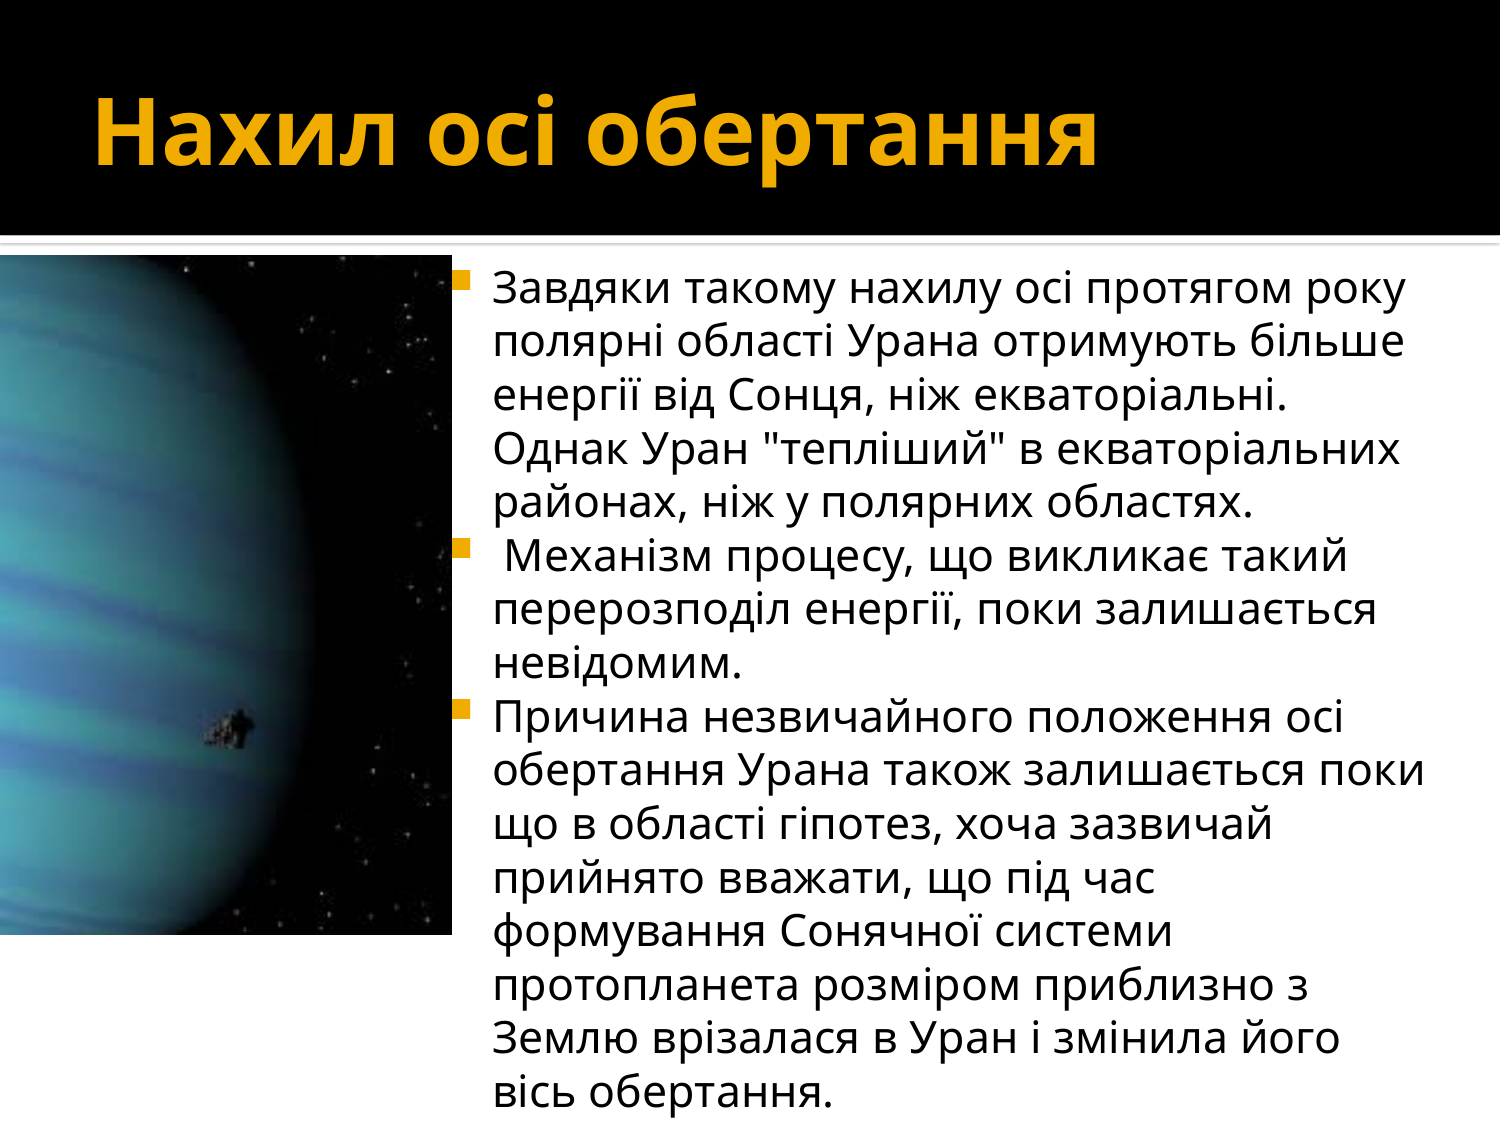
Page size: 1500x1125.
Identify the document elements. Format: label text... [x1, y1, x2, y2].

title Нахил осі обертання [75, 25, 1425, 231]
list Завдяки такому нахилу осі протягом року полярні області Урана отримують більше енергії від Сонця, ніж екваторіальні. Однак Уран "тепліший" в екваторіальних районах, ніж у полярних областях. Механізм процесу, що викликає такий перерозподіл енергії, поки залишається невідомим. Причина незвичайного положення осі обертання Урана також залишається поки що в області гіпотез, хоча зазвичай прийнято вважати, що під час формування Сонячної системи протопланета розміром приблизно з Землю врізалася в Уран і змінила його вісь обертання. [420, 243, 1449, 1125]
picture [0, 255, 452, 935]
